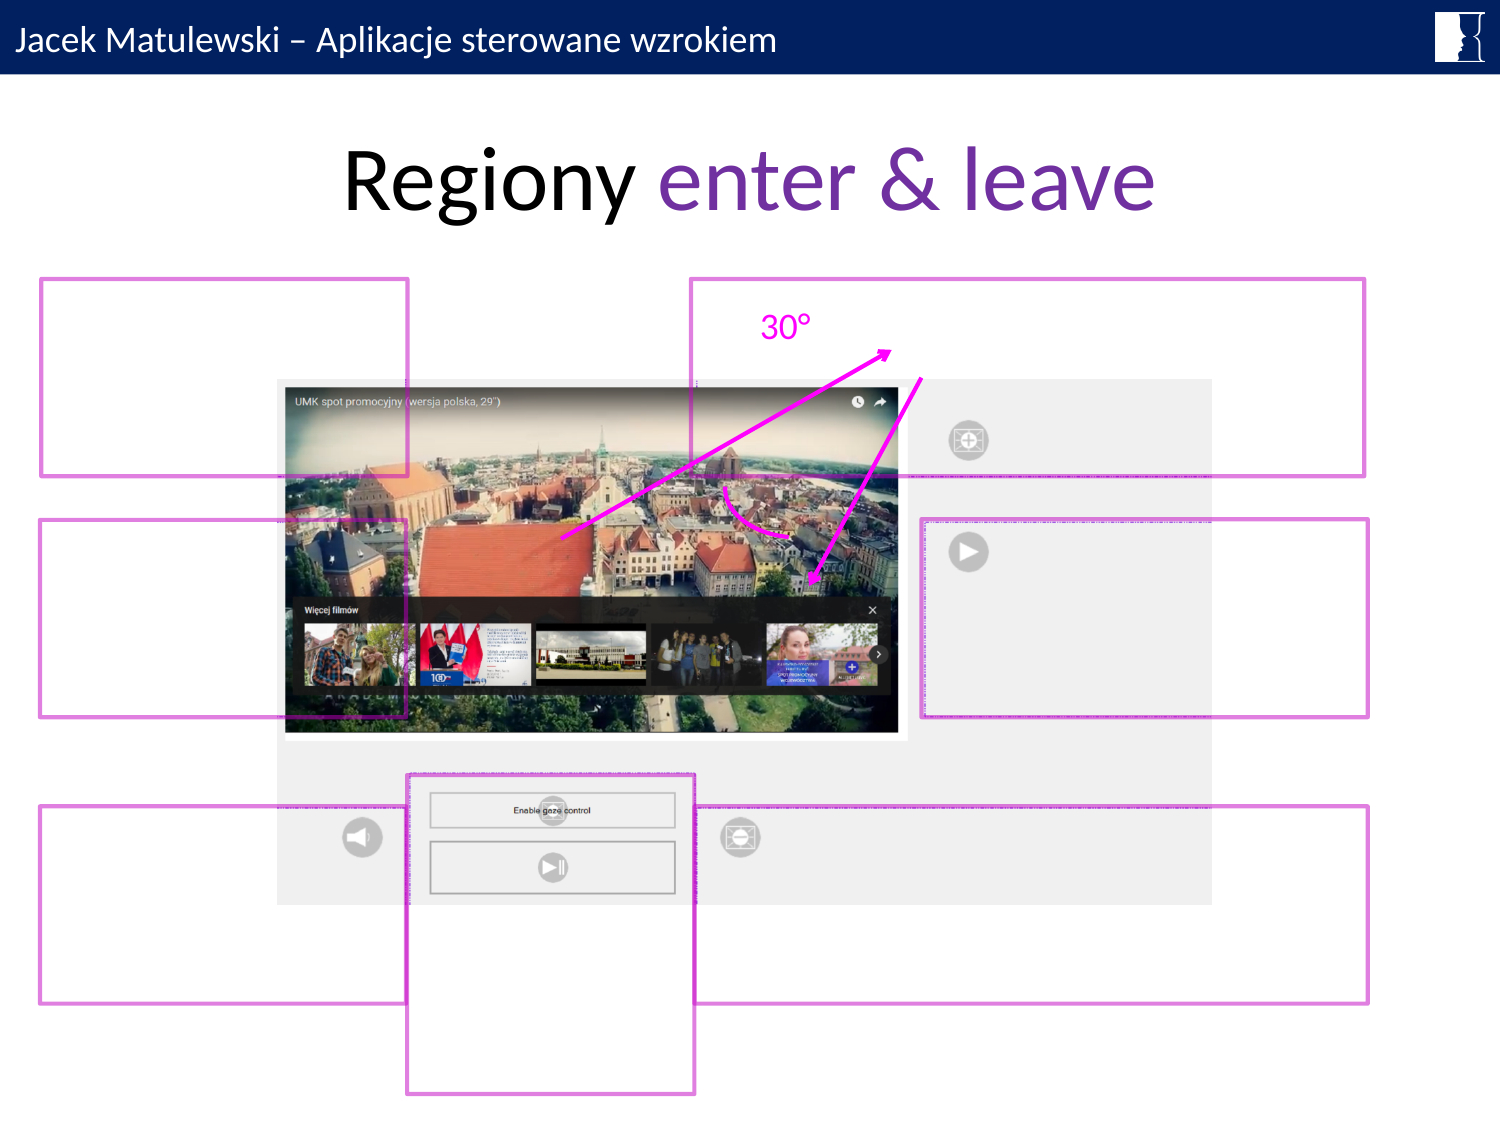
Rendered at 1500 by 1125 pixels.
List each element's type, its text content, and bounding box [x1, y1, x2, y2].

title Regiony enter & leave [75, 83, 1425, 268]
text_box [808, 377, 922, 587]
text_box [560, 349, 892, 540]
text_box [0, 0, 1500, 75]
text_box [39, 278, 1368, 1095]
